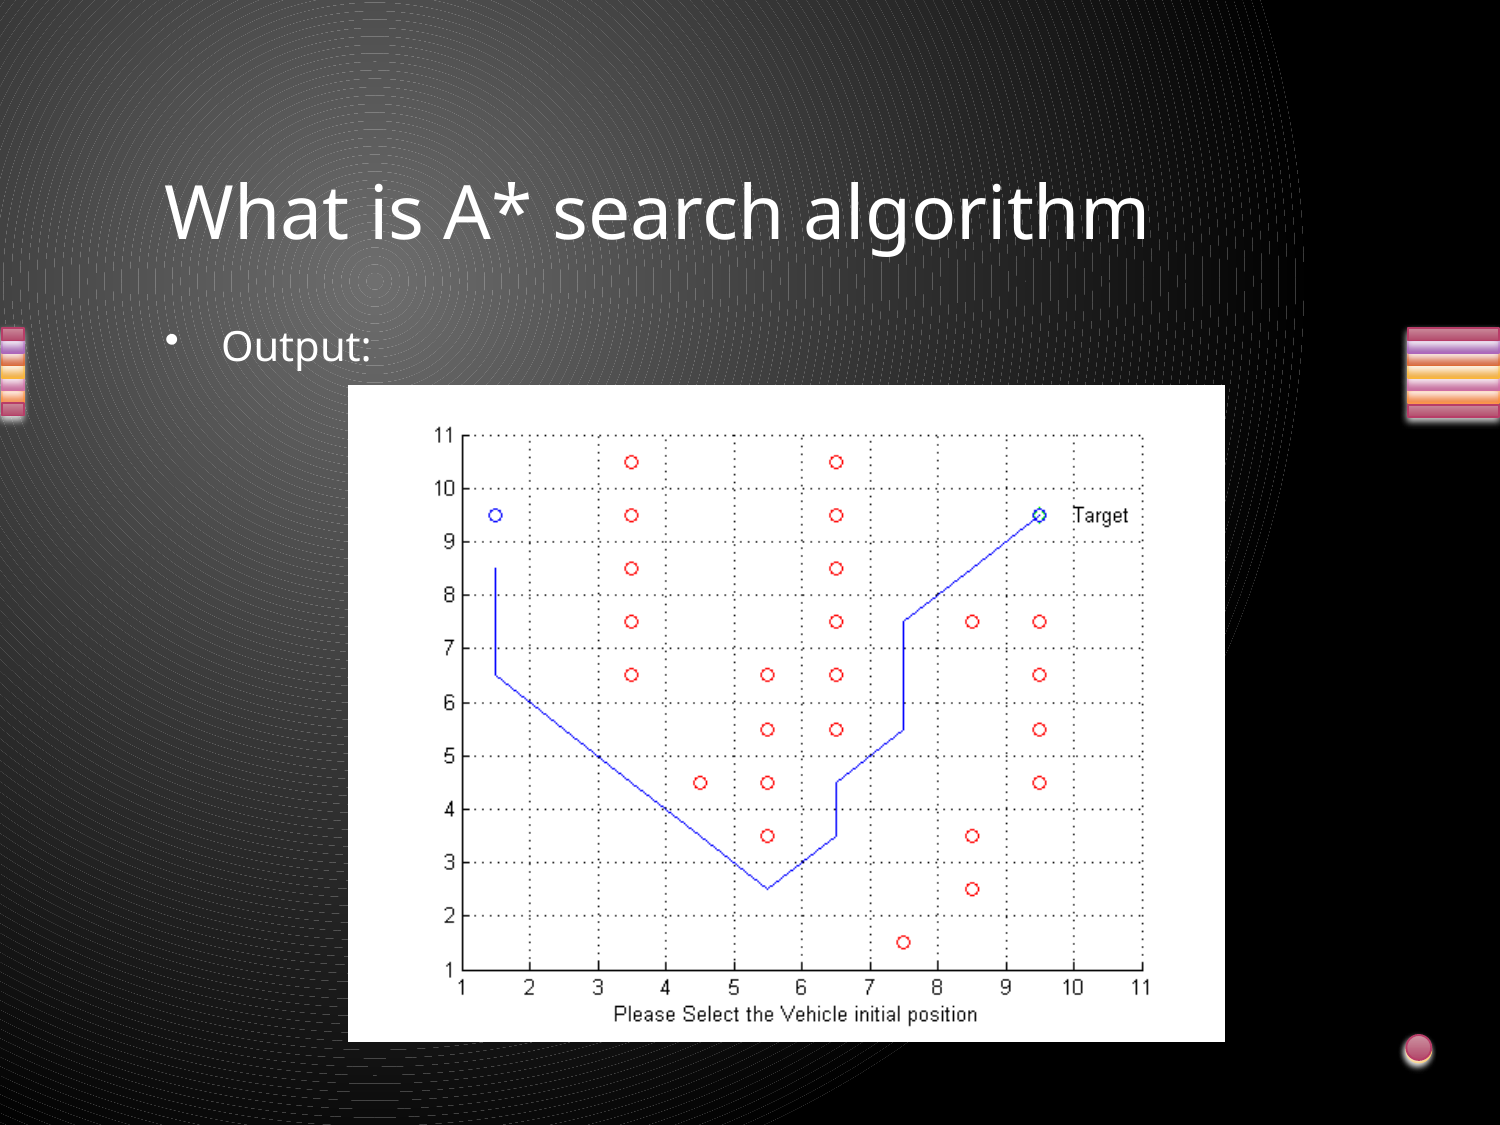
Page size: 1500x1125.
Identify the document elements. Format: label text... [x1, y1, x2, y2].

picture [347, 384, 1226, 1042]
text_box [1405, 1034, 1433, 1061]
title What is A* search algorithm [150, 75, 1413, 263]
list Output: [150, 312, 1375, 1005]
